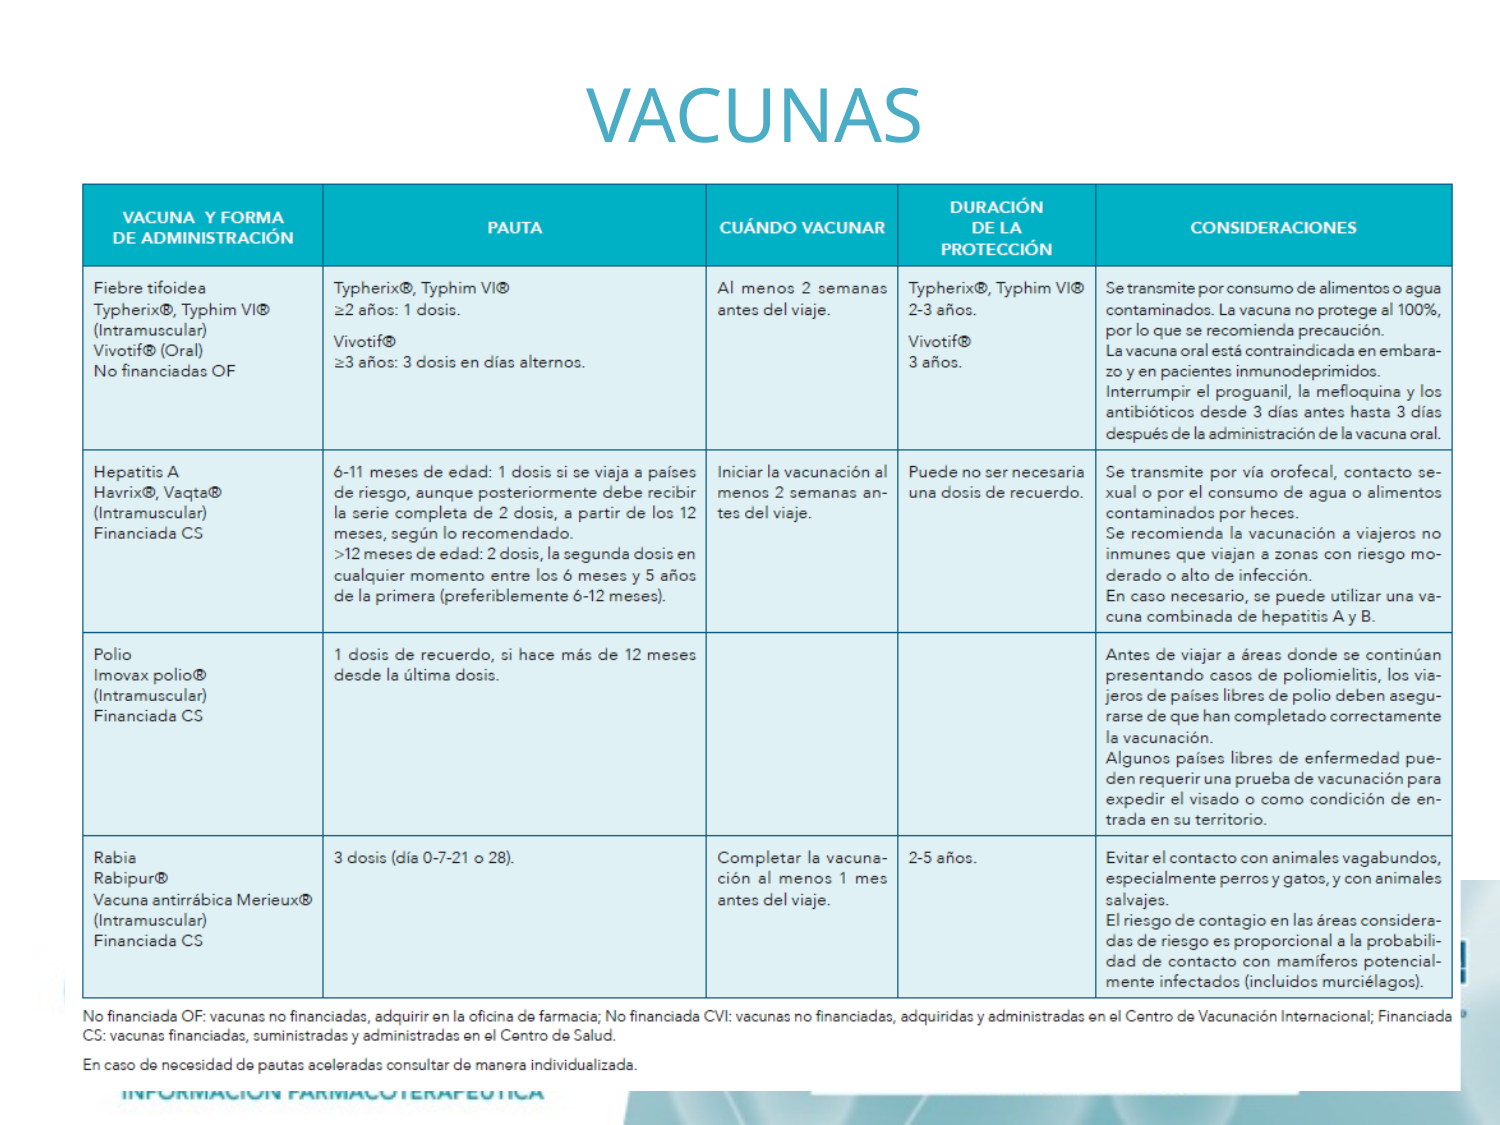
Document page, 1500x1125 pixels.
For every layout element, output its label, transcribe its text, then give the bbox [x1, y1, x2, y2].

picture [1, 172, 1500, 1125]
title VACUNAS [5, 19, 1500, 207]
